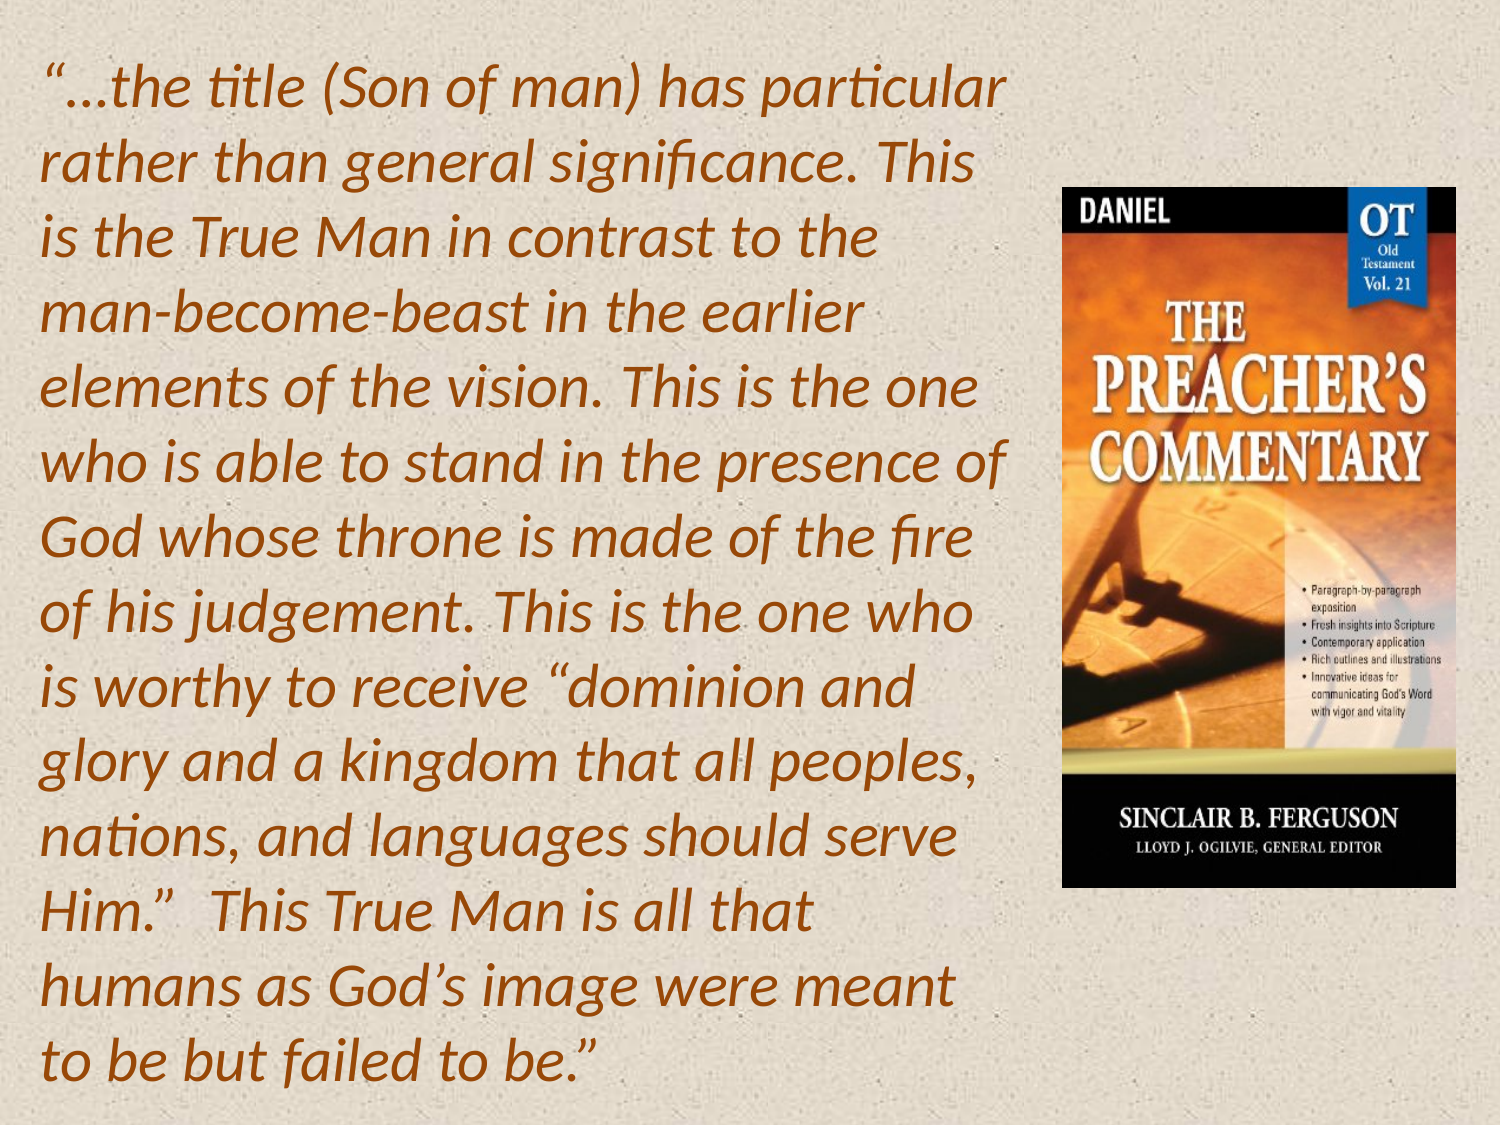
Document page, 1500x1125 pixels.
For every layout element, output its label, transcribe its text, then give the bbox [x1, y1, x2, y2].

picture [0, 0, 1500, 1125]
list “…the title (Son of man) has particular rather than general significance. This is the True Man in contrast to the man-become-beast in the earlier elements of the vision. This is the one who is able to stand in the presence of God whose throne is made of the fire of his judgement. This is the one who is worthy to receive “dominion and glory and a kingdom that all peoples, nations, and languages should serve Him.” This True Man is all that humans as God’s image were meant to be but failed to be.” [24, 37, 1038, 1125]
